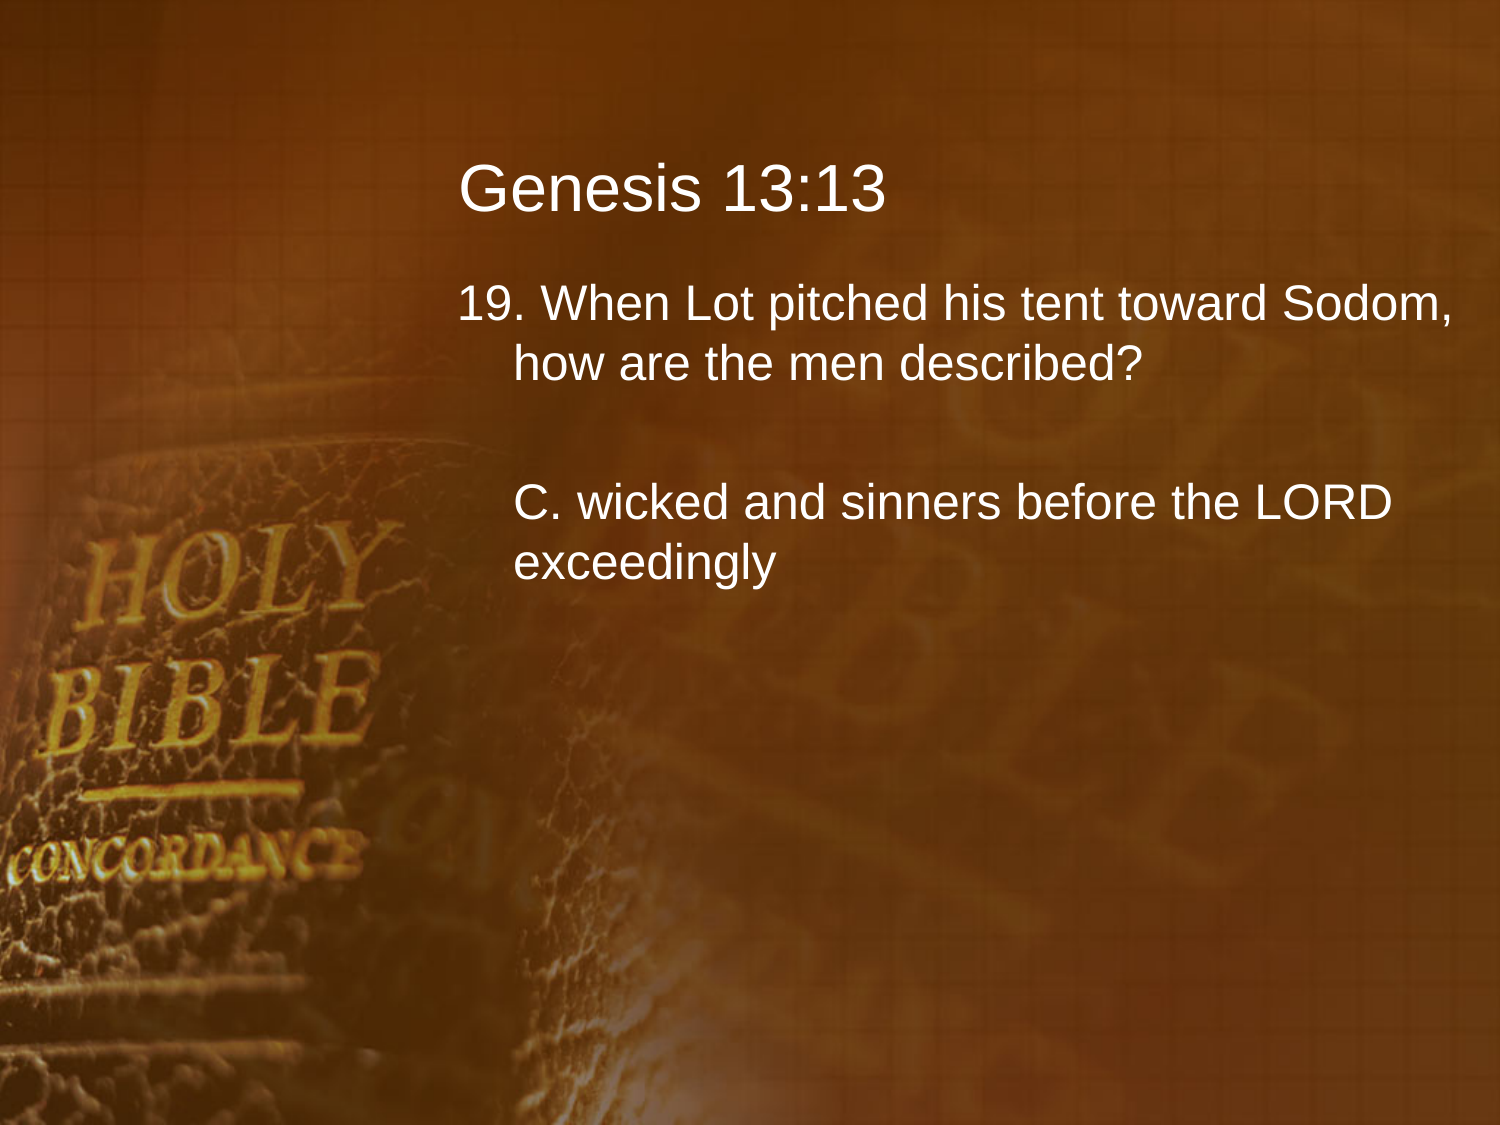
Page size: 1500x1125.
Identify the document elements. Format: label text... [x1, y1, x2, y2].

picture [0, 0, 1500, 1125]
title Genesis 13:13 [443, 44, 1480, 233]
list 19. When Lot pitched his tent toward Sodom, how are the men described? C. wicked and sinners before the LORD exceedingly [441, 262, 1480, 1006]
